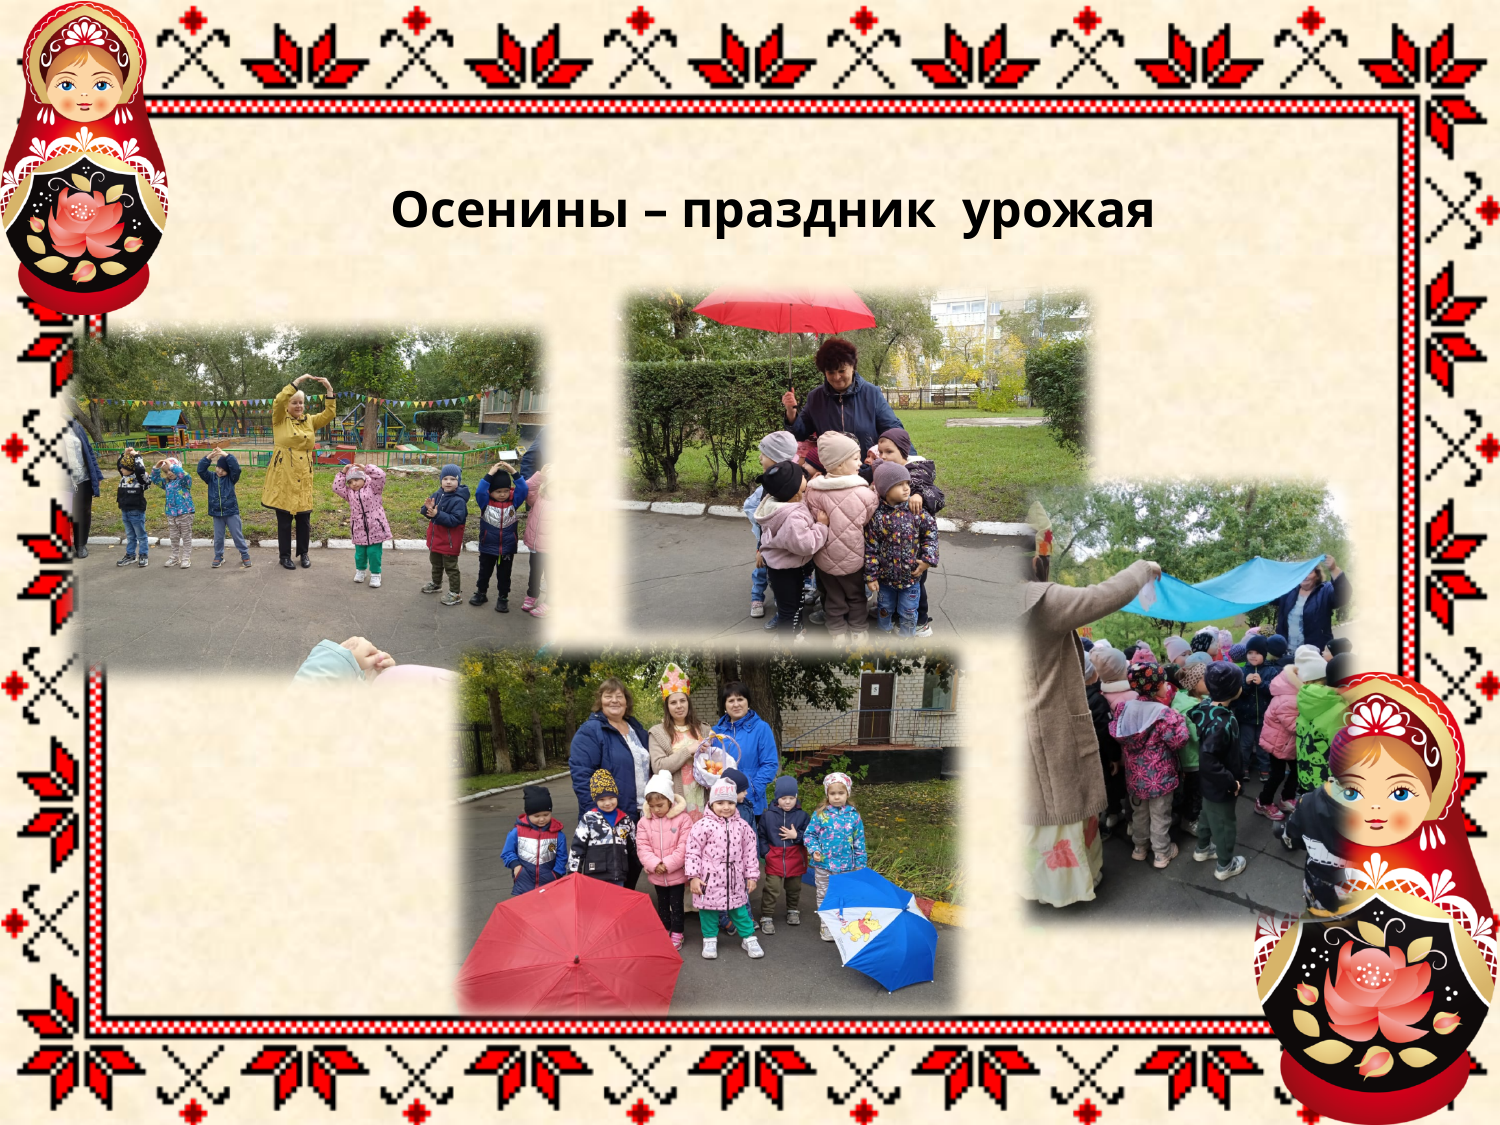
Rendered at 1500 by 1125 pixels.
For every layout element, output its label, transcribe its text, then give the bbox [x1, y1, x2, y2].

picture [0, 0, 1500, 1125]
title Осенины – праздник урожая [194, 113, 1353, 302]
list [1009, 467, 1365, 941]
